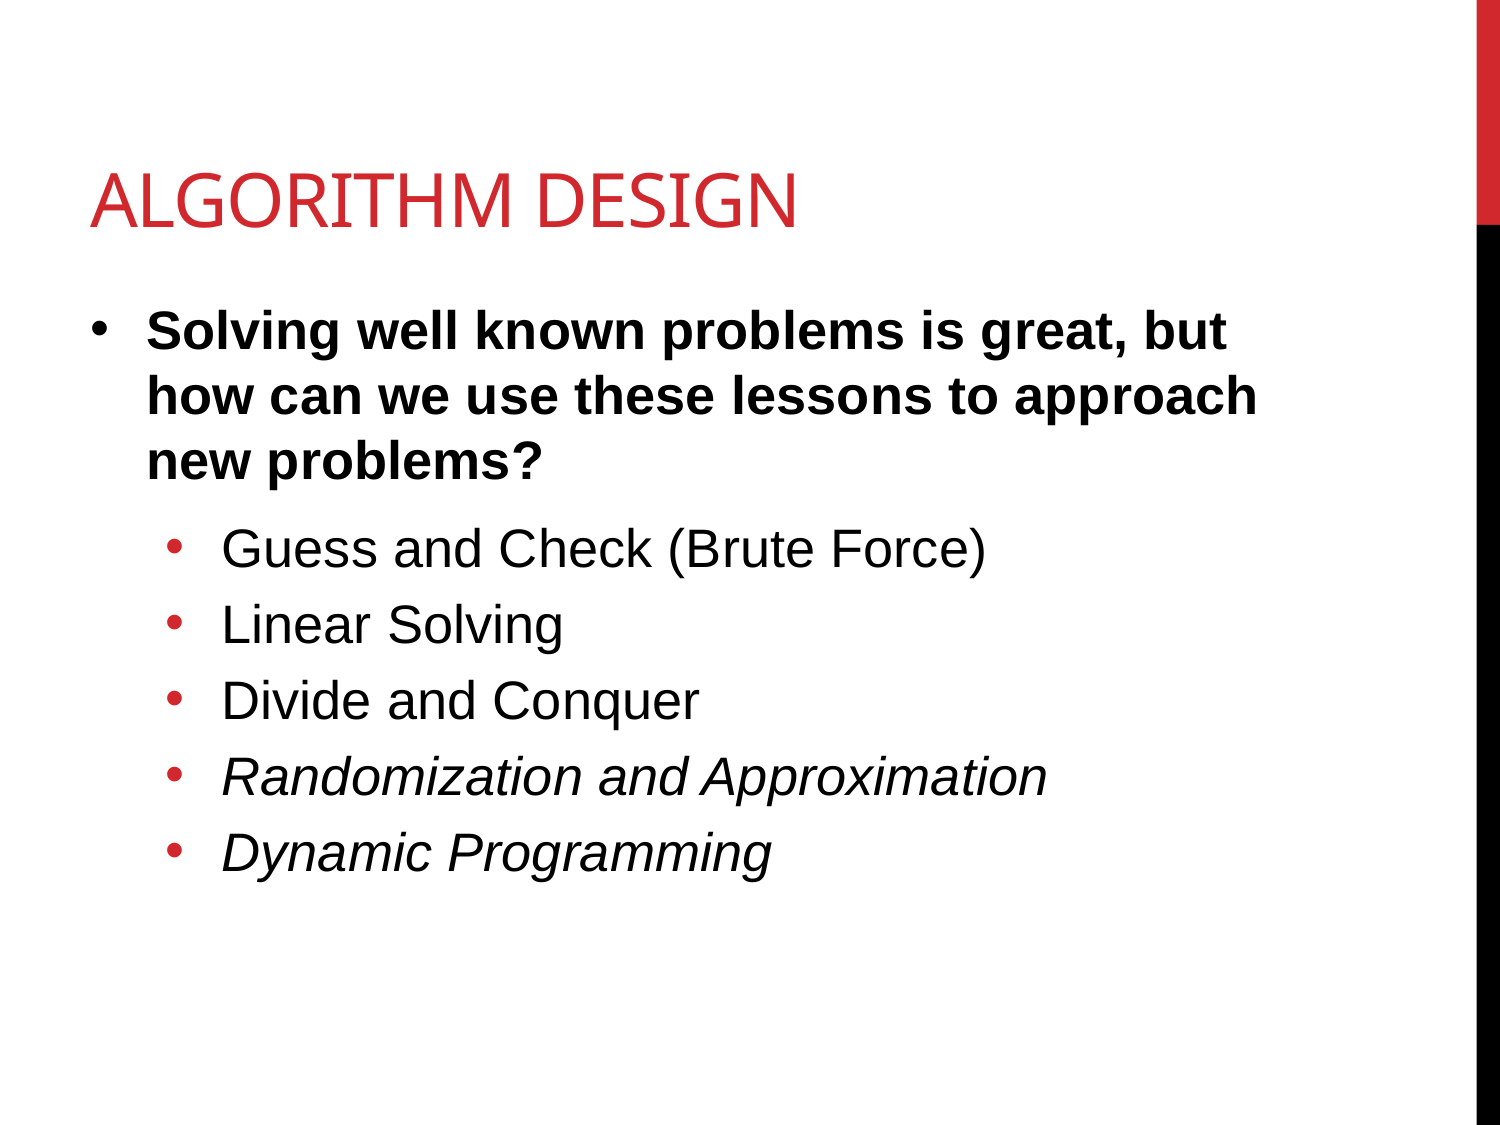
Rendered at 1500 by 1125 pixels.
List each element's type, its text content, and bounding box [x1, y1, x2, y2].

title Algorithm Design [75, 25, 1325, 250]
list Solving well known problems is great, but how can we use these lessons to approach new problems? Guess and Check (Brute Force) Linear Solving Divide and Conquer Randomization and Approximation Dynamic Programming [75, 287, 1325, 1052]
